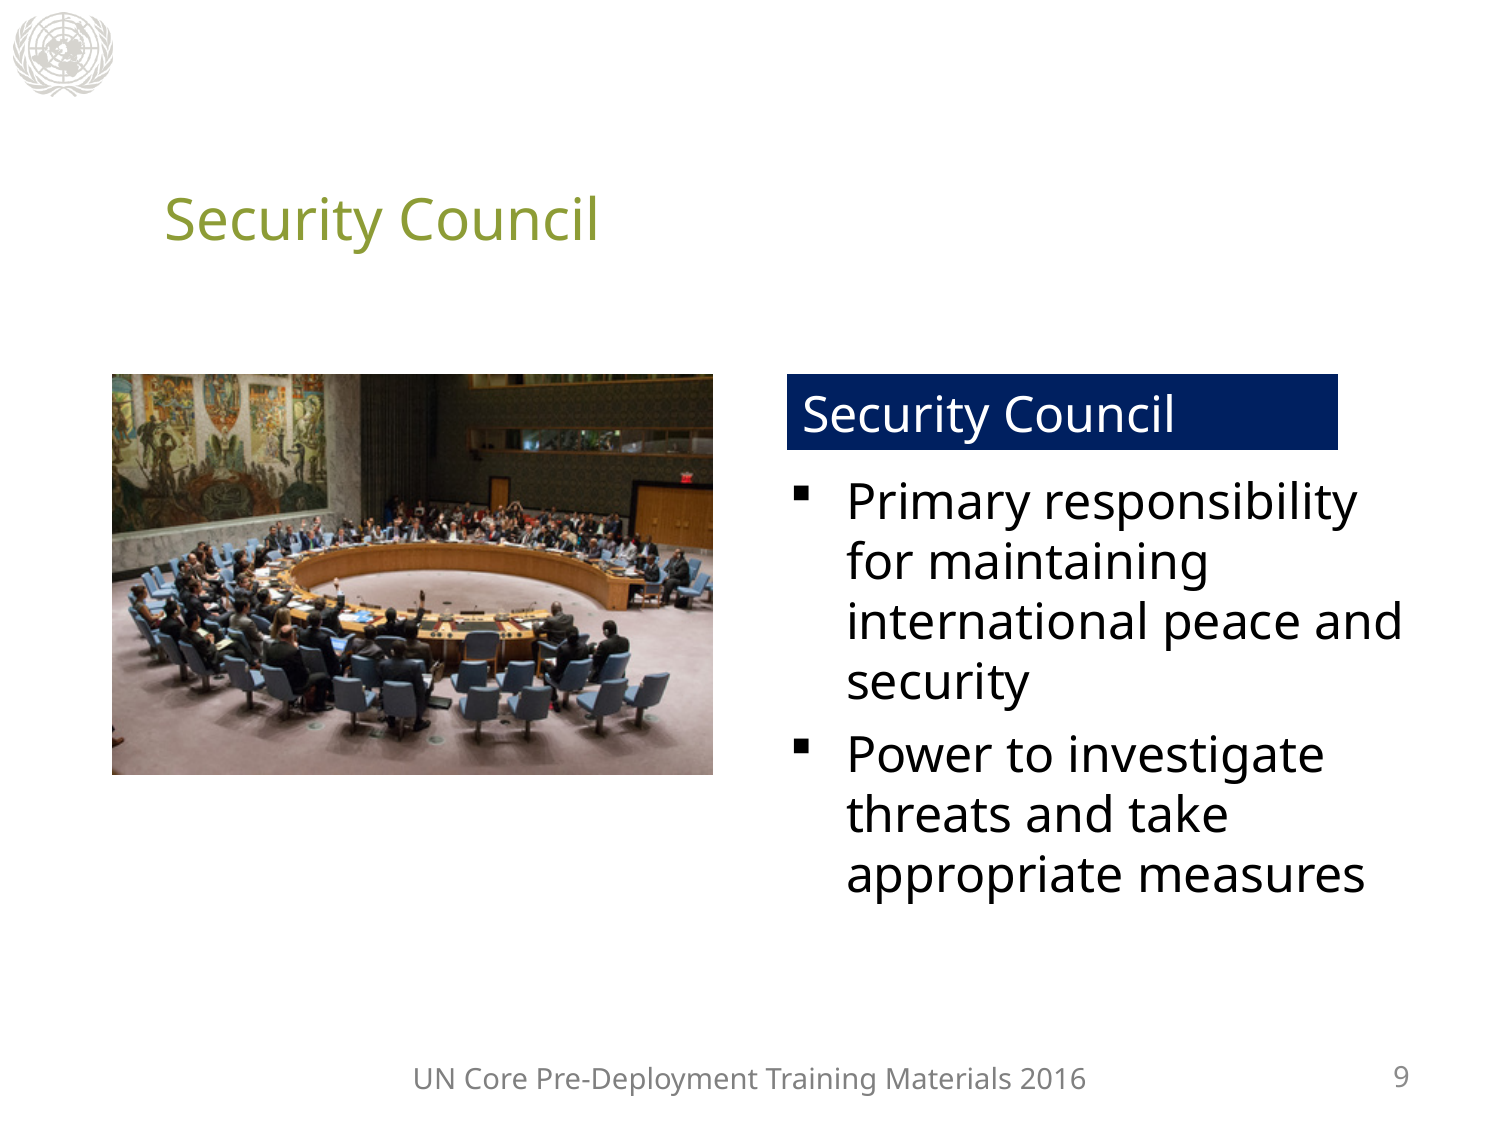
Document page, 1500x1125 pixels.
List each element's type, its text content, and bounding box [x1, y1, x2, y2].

slide_number 9 [1150, 1052, 1425, 1100]
picture [112, 374, 713, 776]
text_box Primary responsibility for maintaining international peace and security Power to investigate threats and take appropriate measures [774, 462, 1425, 910]
text_box UN Core Pre-Deployment Training Materials 2016 [350, 1052, 1150, 1103]
text_box Security Council [787, 374, 1338, 450]
picture [13, 12, 113, 97]
text_box Security Council [149, 174, 1363, 260]
